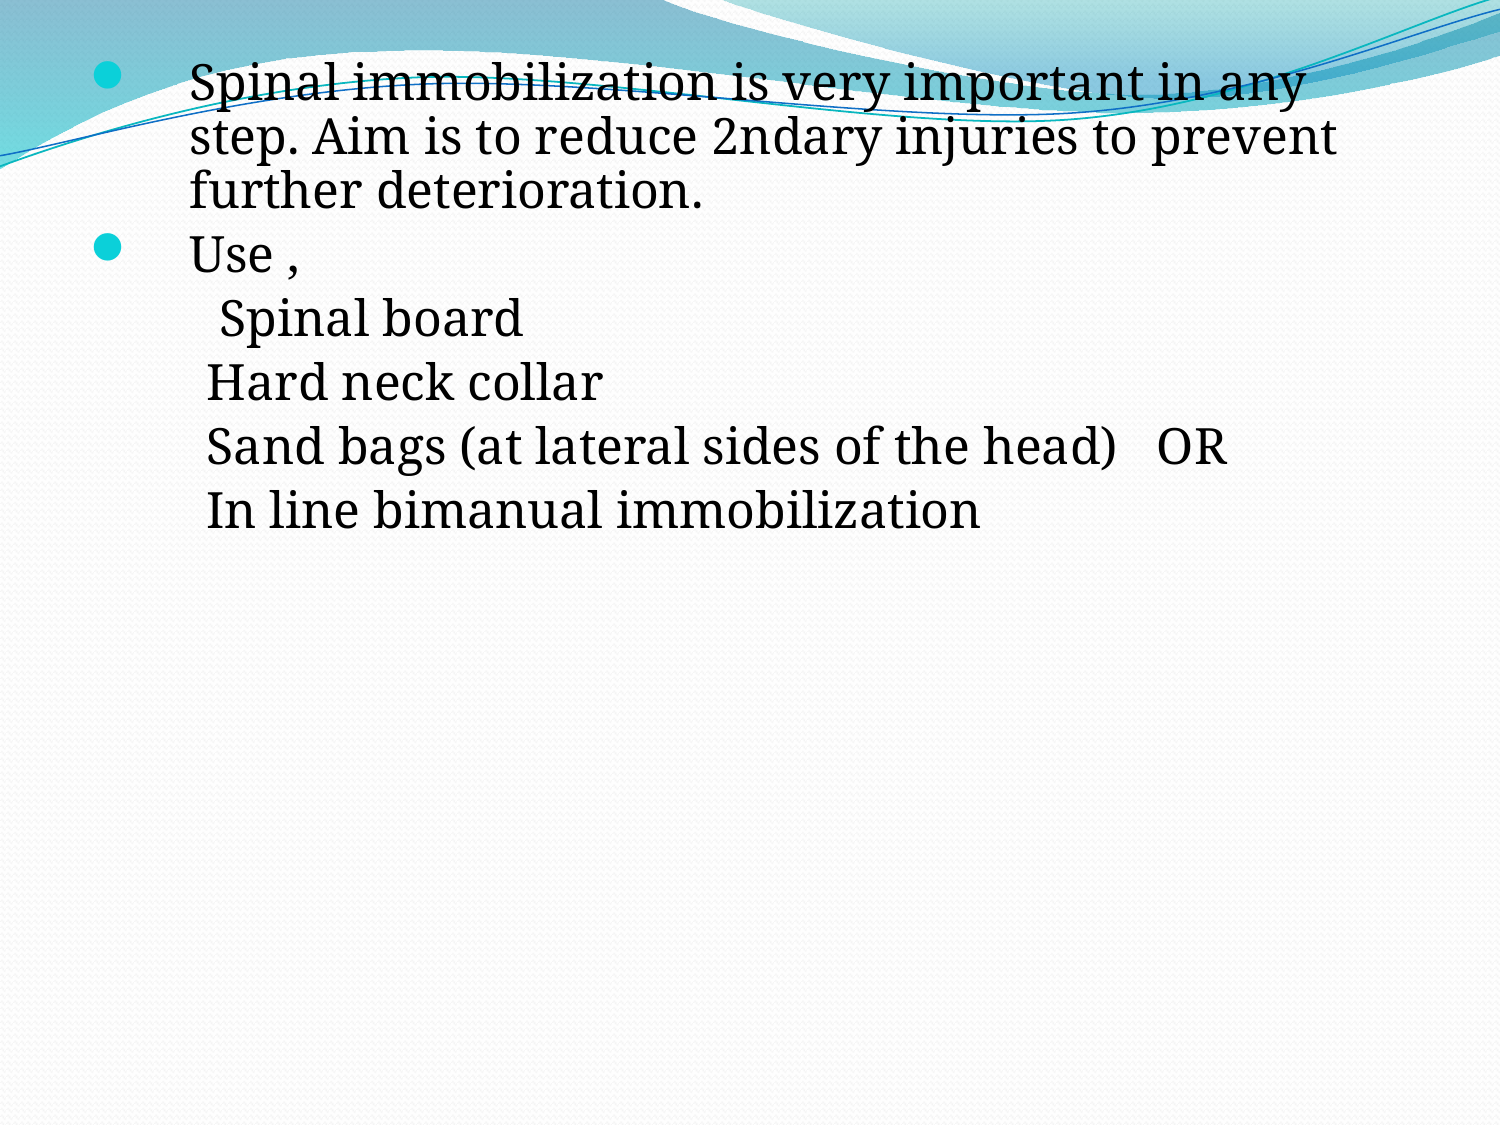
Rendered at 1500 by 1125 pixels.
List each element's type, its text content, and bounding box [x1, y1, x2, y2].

list Spinal immobilization is very important in any step. Aim is to reduce 2ndary injuries to prevent further deterioration. Use , Spinal board Hard neck collar Sand bags (at lateral sides of the head) OR In line bimanual immobilization [75, 50, 1425, 1125]
